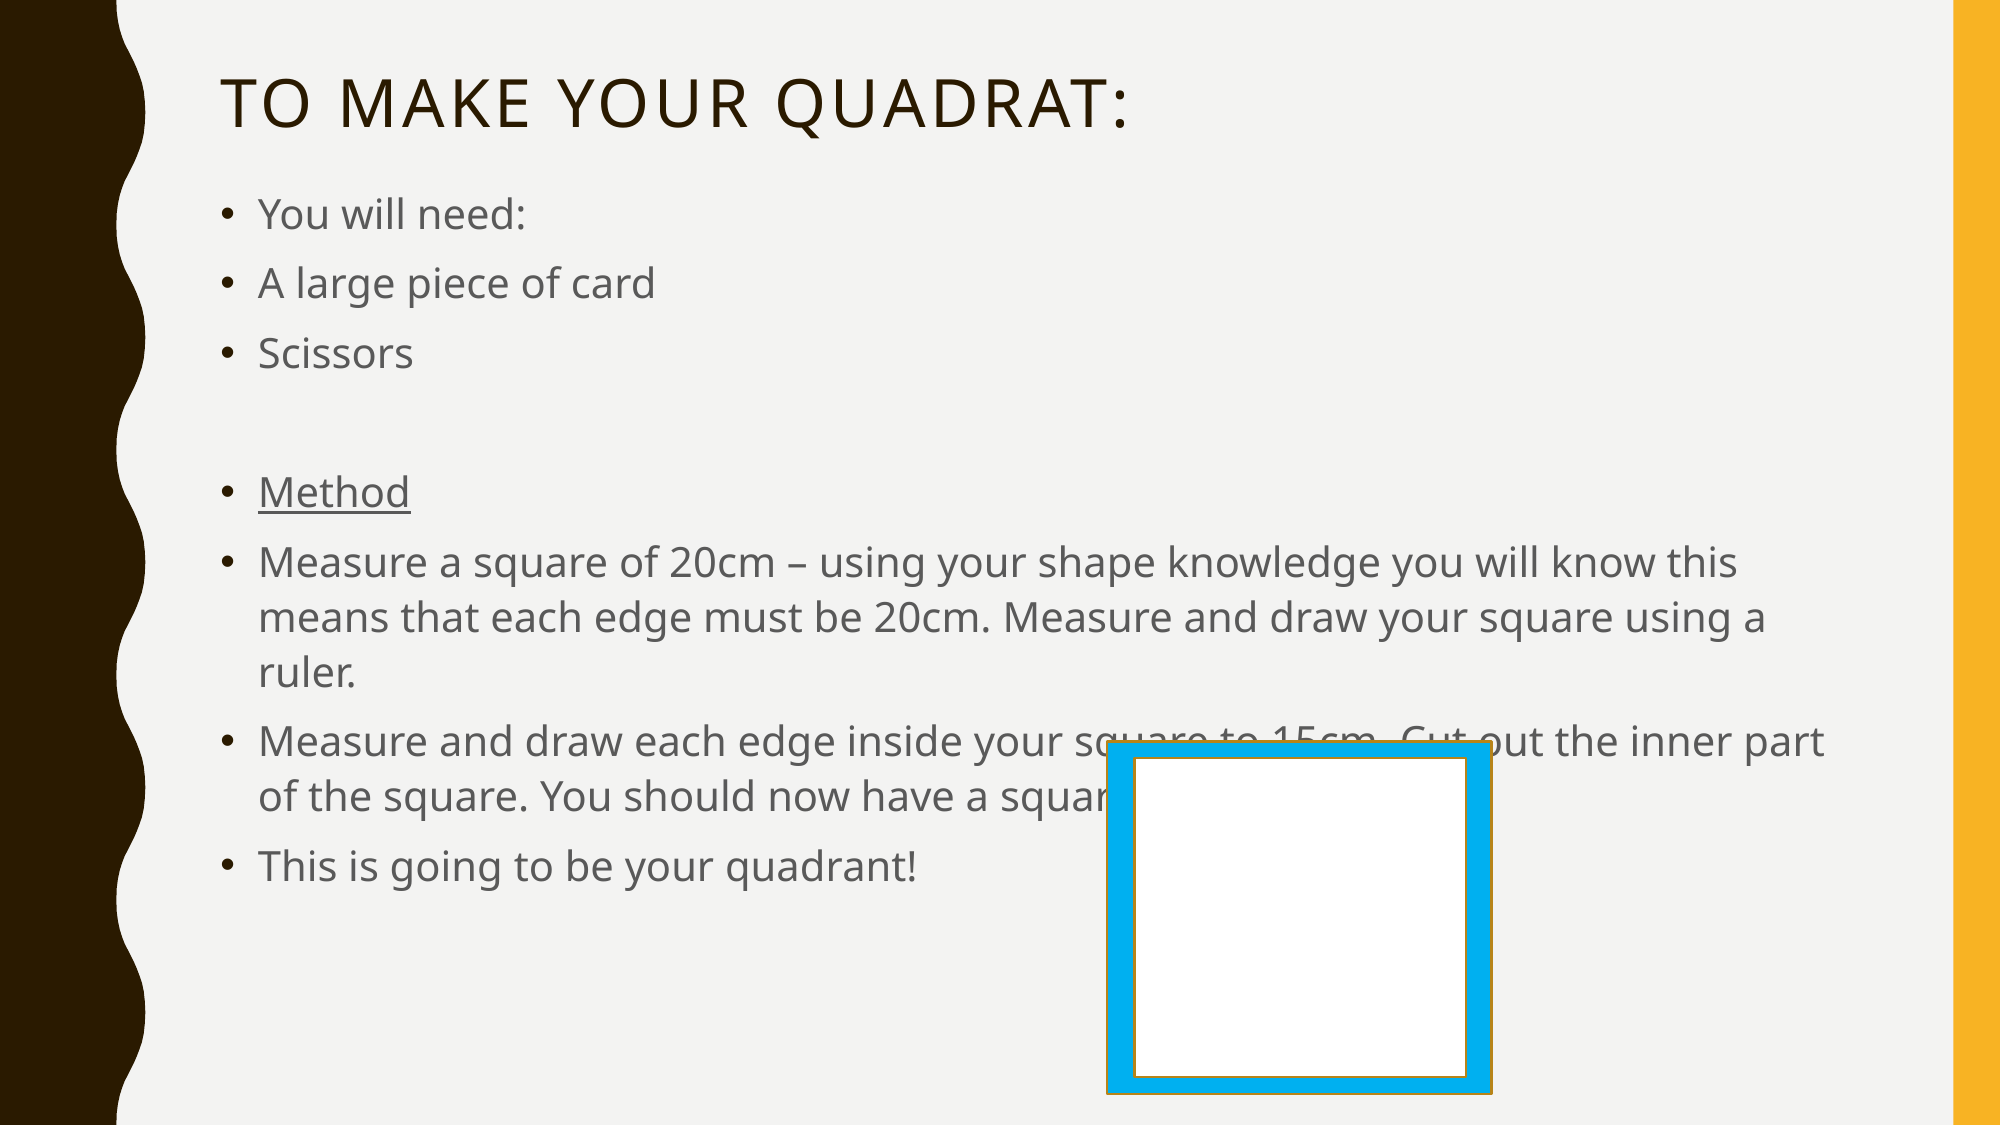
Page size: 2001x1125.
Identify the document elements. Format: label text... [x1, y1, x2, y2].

text_box [1133, 757, 1467, 1078]
title TO make your quadrat: [205, 62, 1875, 175]
list You will need: A large piece of card Scissors Method Measure a square of 20cm – using your shape knowledge you will know this means that each edge must be 20cm. Measure and draw your square using a ruler. Measure and draw each edge inside your square to 15cm. Cut out the inner part of the square. You should now have a square frame. This is going to be your quadrant! [205, 175, 1875, 965]
text_box [1106, 740, 1493, 1095]
